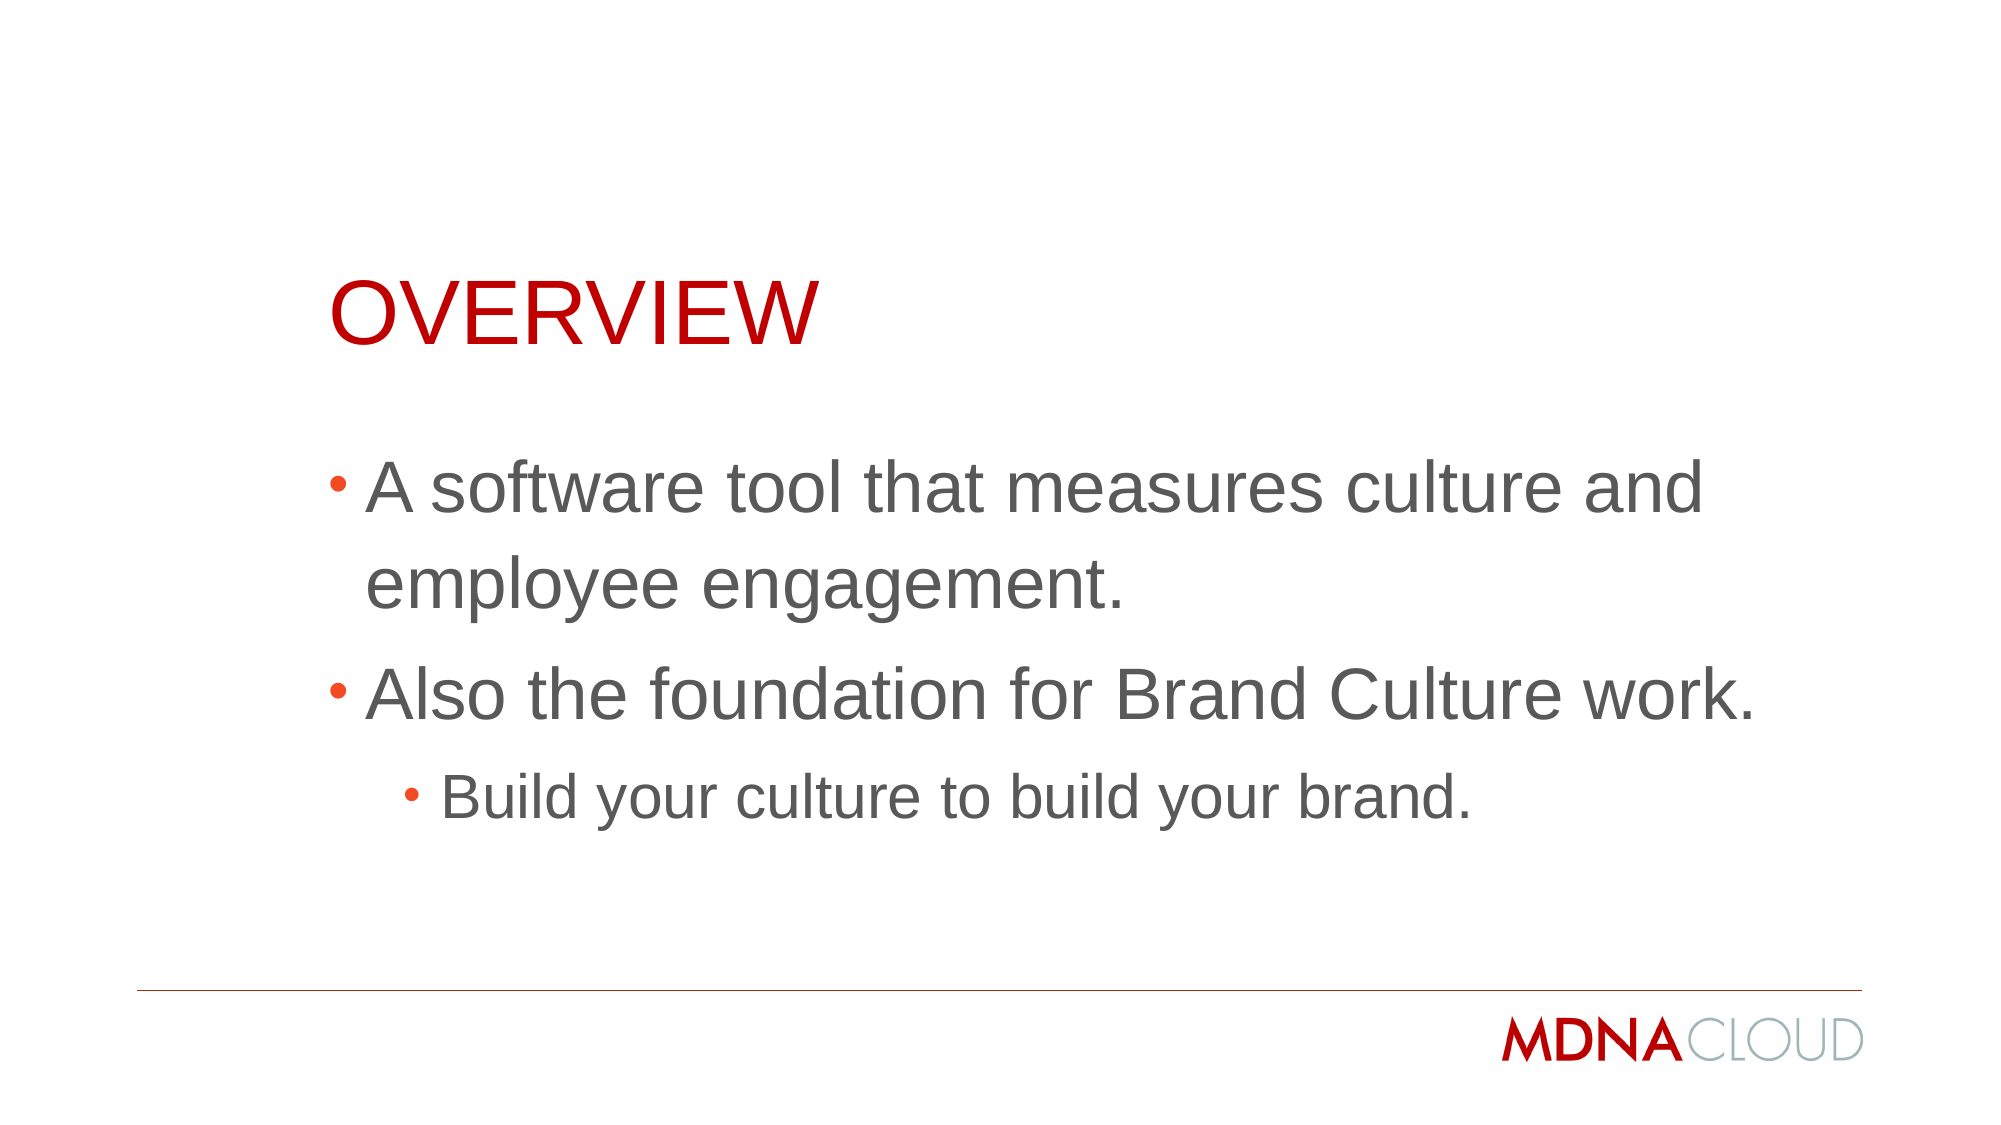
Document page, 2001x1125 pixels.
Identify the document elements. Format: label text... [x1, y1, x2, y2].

title OVERVIEW [313, 205, 1828, 423]
list A software tool that measures culture and employee engagement. Also the foundation for Brand Culture work. Build your culture to build your brand. [313, 423, 1828, 1106]
picture [1828, 1016, 1863, 1062]
